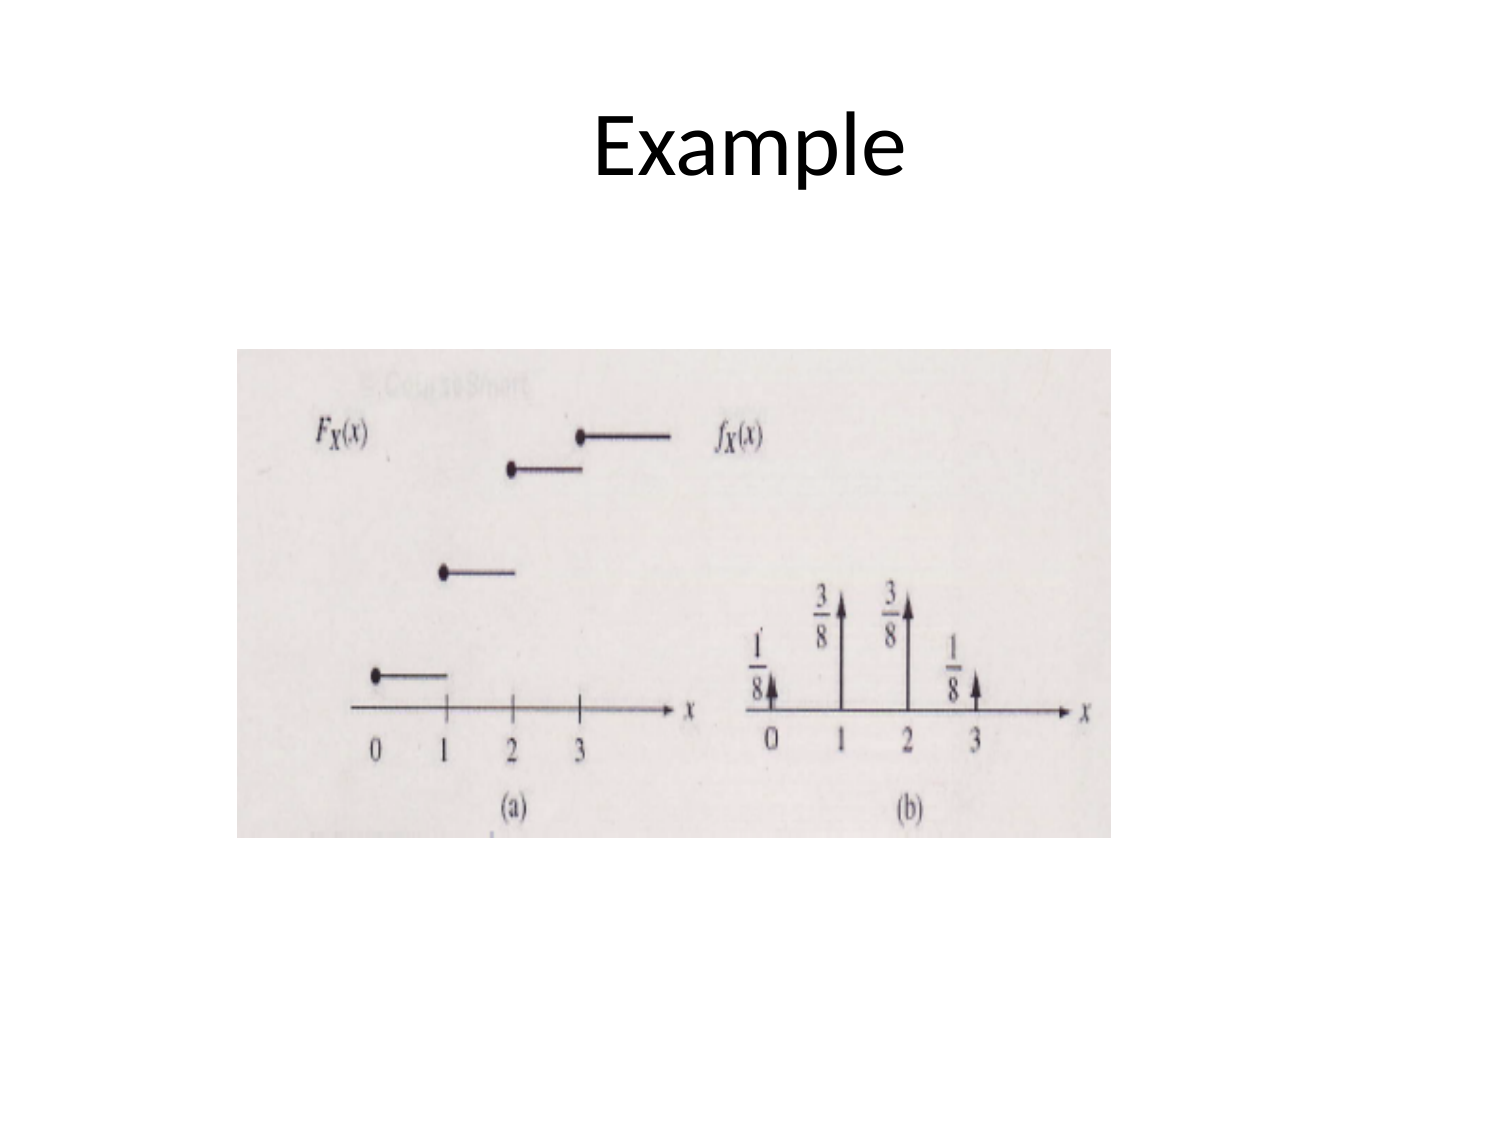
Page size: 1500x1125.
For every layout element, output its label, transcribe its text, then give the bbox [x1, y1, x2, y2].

picture [237, 349, 1112, 838]
title Example [75, 45, 1425, 233]
